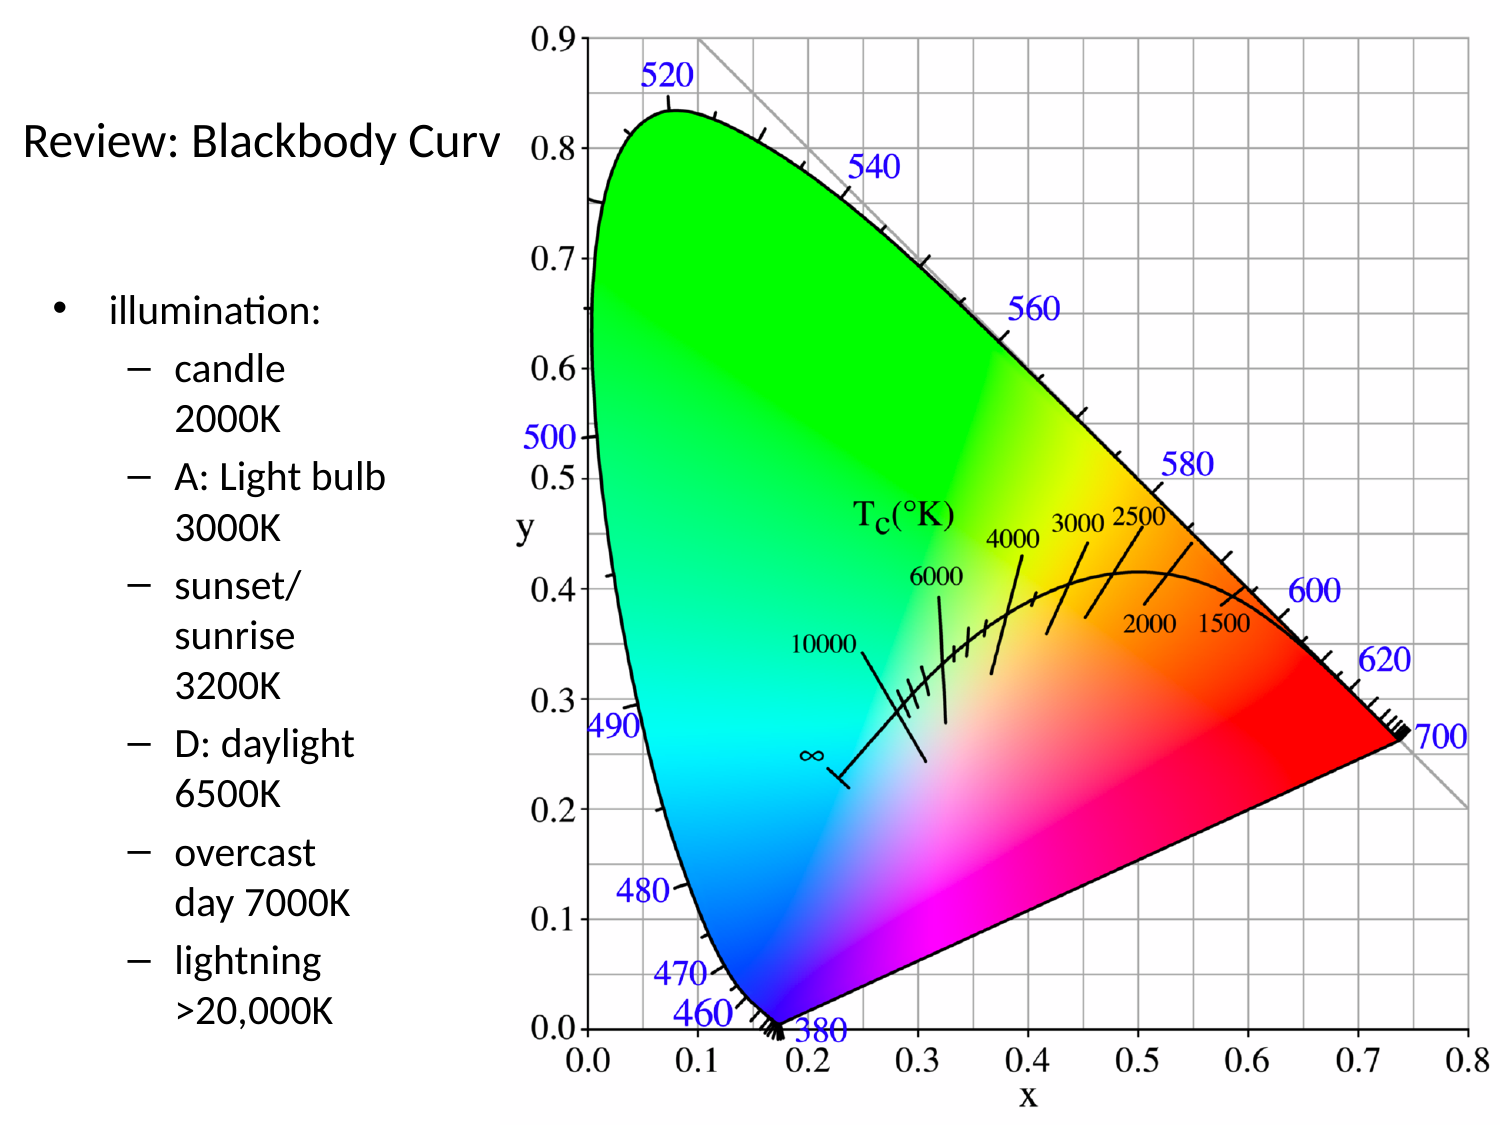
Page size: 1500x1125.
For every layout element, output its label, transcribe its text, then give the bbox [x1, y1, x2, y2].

picture [499, 0, 1500, 1125]
title Review: Blackbody Curve [0, 75, 494, 200]
list illumination: candle 2000K A: Light bulb 3000K sunset/ sunrise 3200K D: daylight 6500K overcast day 7000K lightning >20,000K [37, 275, 488, 1100]
